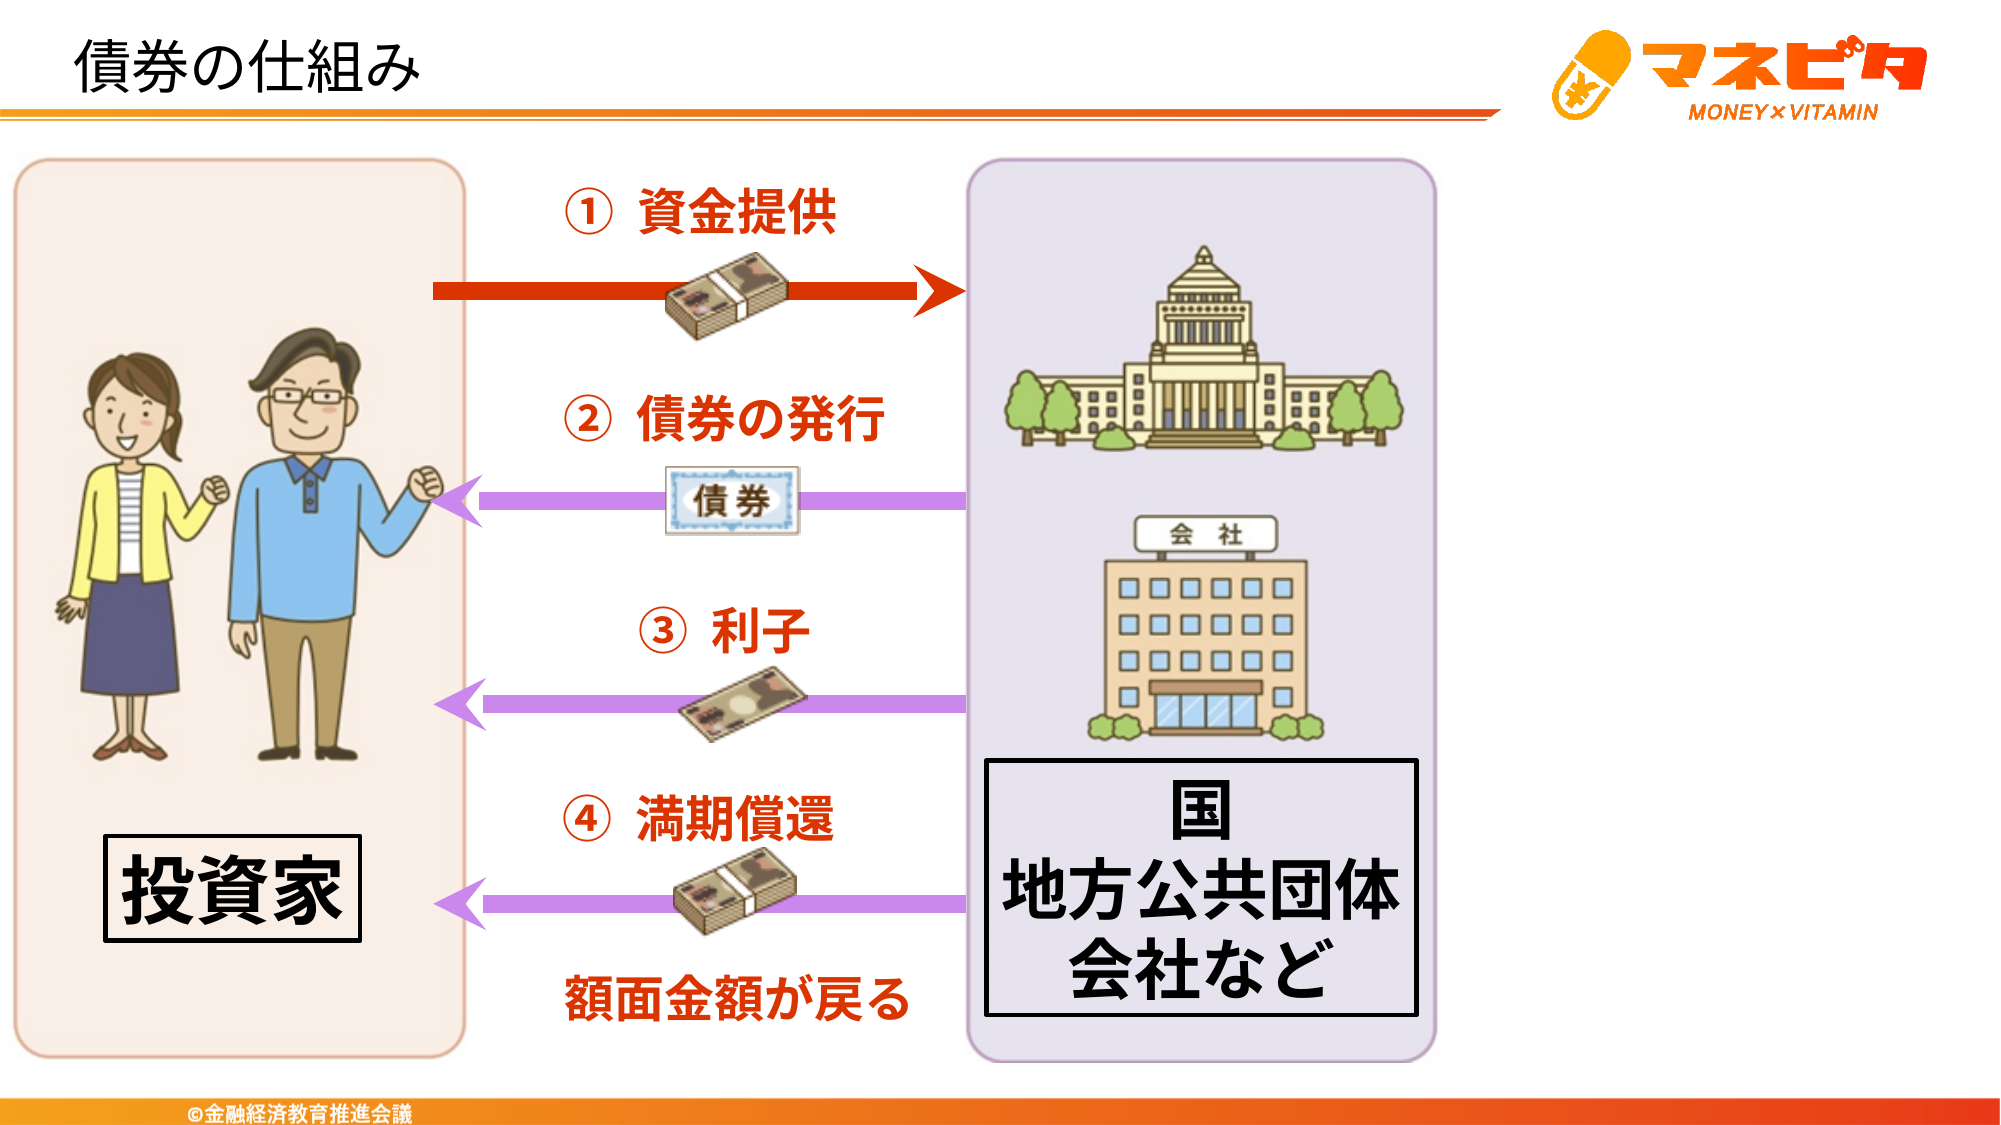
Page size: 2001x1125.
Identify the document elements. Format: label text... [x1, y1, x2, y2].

text_box 額面金額が戻る [549, 959, 930, 1035]
picture [1552, 30, 1927, 120]
picture [0, 1071, 2000, 1125]
picture [664, 252, 789, 343]
text_box ④ 満期償還 [547, 779, 851, 855]
title 債券の仕組み [0, 30, 594, 100]
picture [960, 151, 1443, 1063]
picture [665, 466, 801, 536]
text_box ③ 利子 [623, 591, 827, 667]
text_box ② 債券の発行 [548, 379, 902, 455]
picture [0, 69, 1540, 132]
picture [6, 151, 473, 1063]
text_box ① 資金提供 [549, 173, 853, 248]
picture [673, 847, 797, 938]
picture [677, 665, 808, 743]
